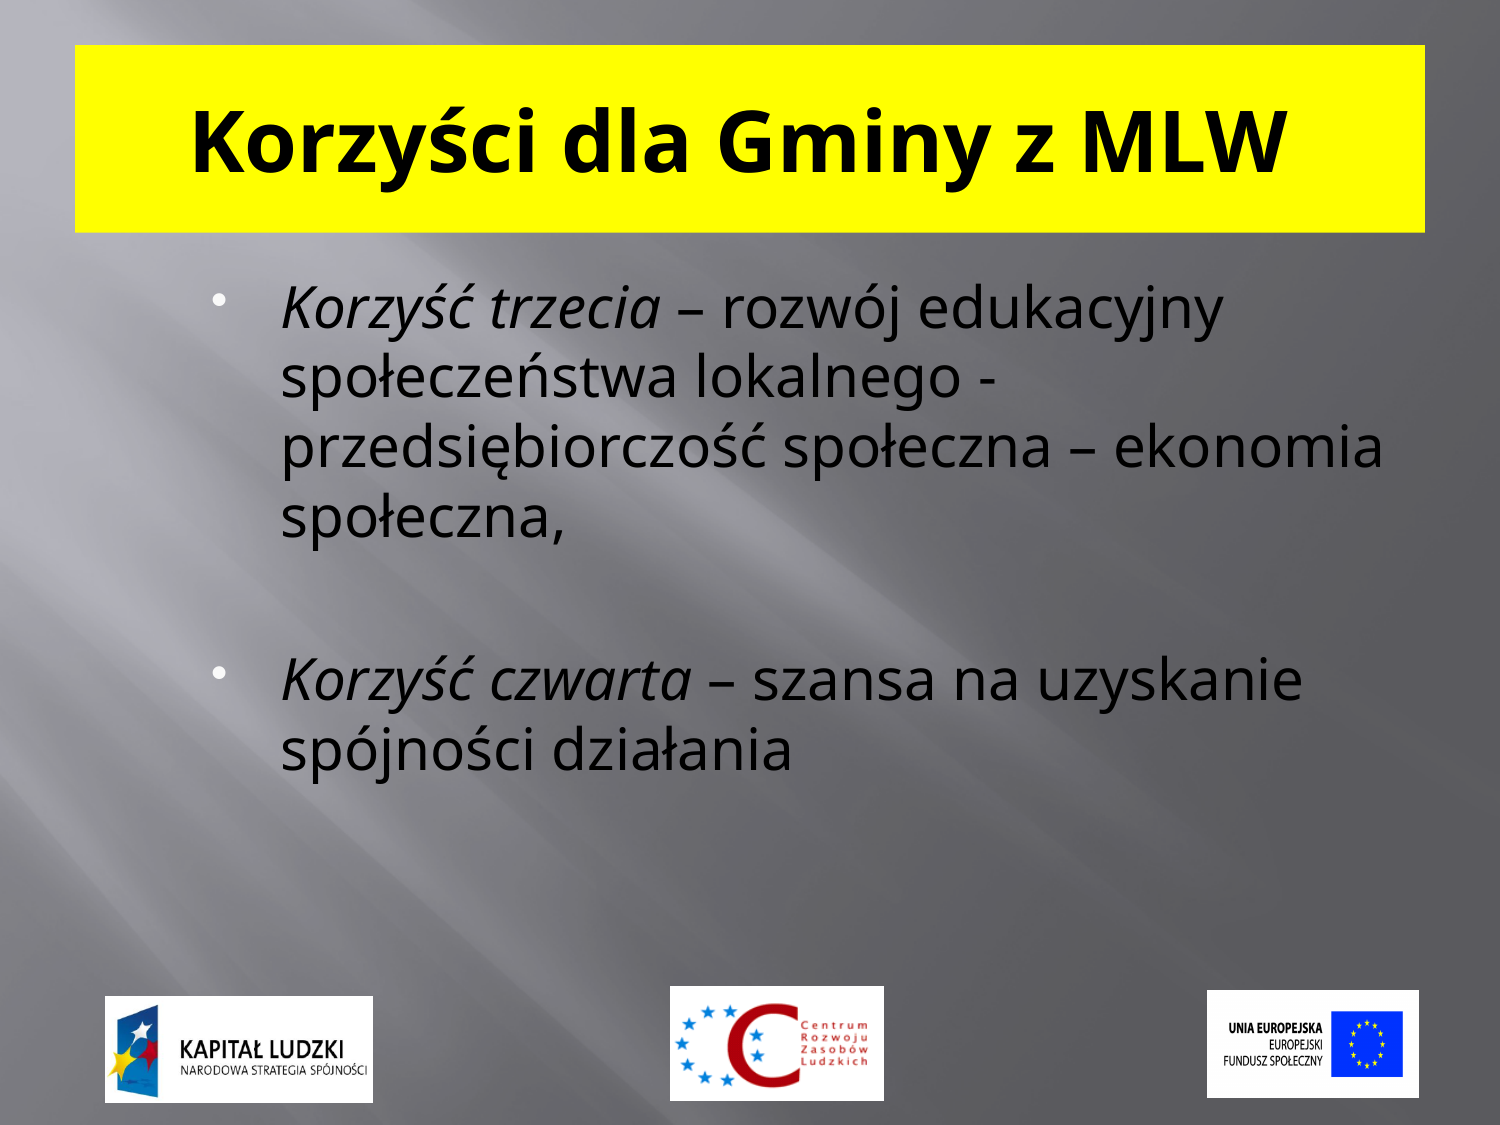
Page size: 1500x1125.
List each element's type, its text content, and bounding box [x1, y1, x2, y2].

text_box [667, 984, 886, 1104]
title Korzyści dla Gminy z MLW [75, 45, 1425, 233]
list Korzyść trzecia – rozwój edukacyjny społeczeństwa lokalnego - przedsiębiorczość społeczna – ekonomia społeczna, Korzyść czwarta – szansa na uzyskanie spójności działania [175, 262, 1430, 844]
picture [1206, 989, 1419, 1098]
picture [105, 995, 374, 1104]
